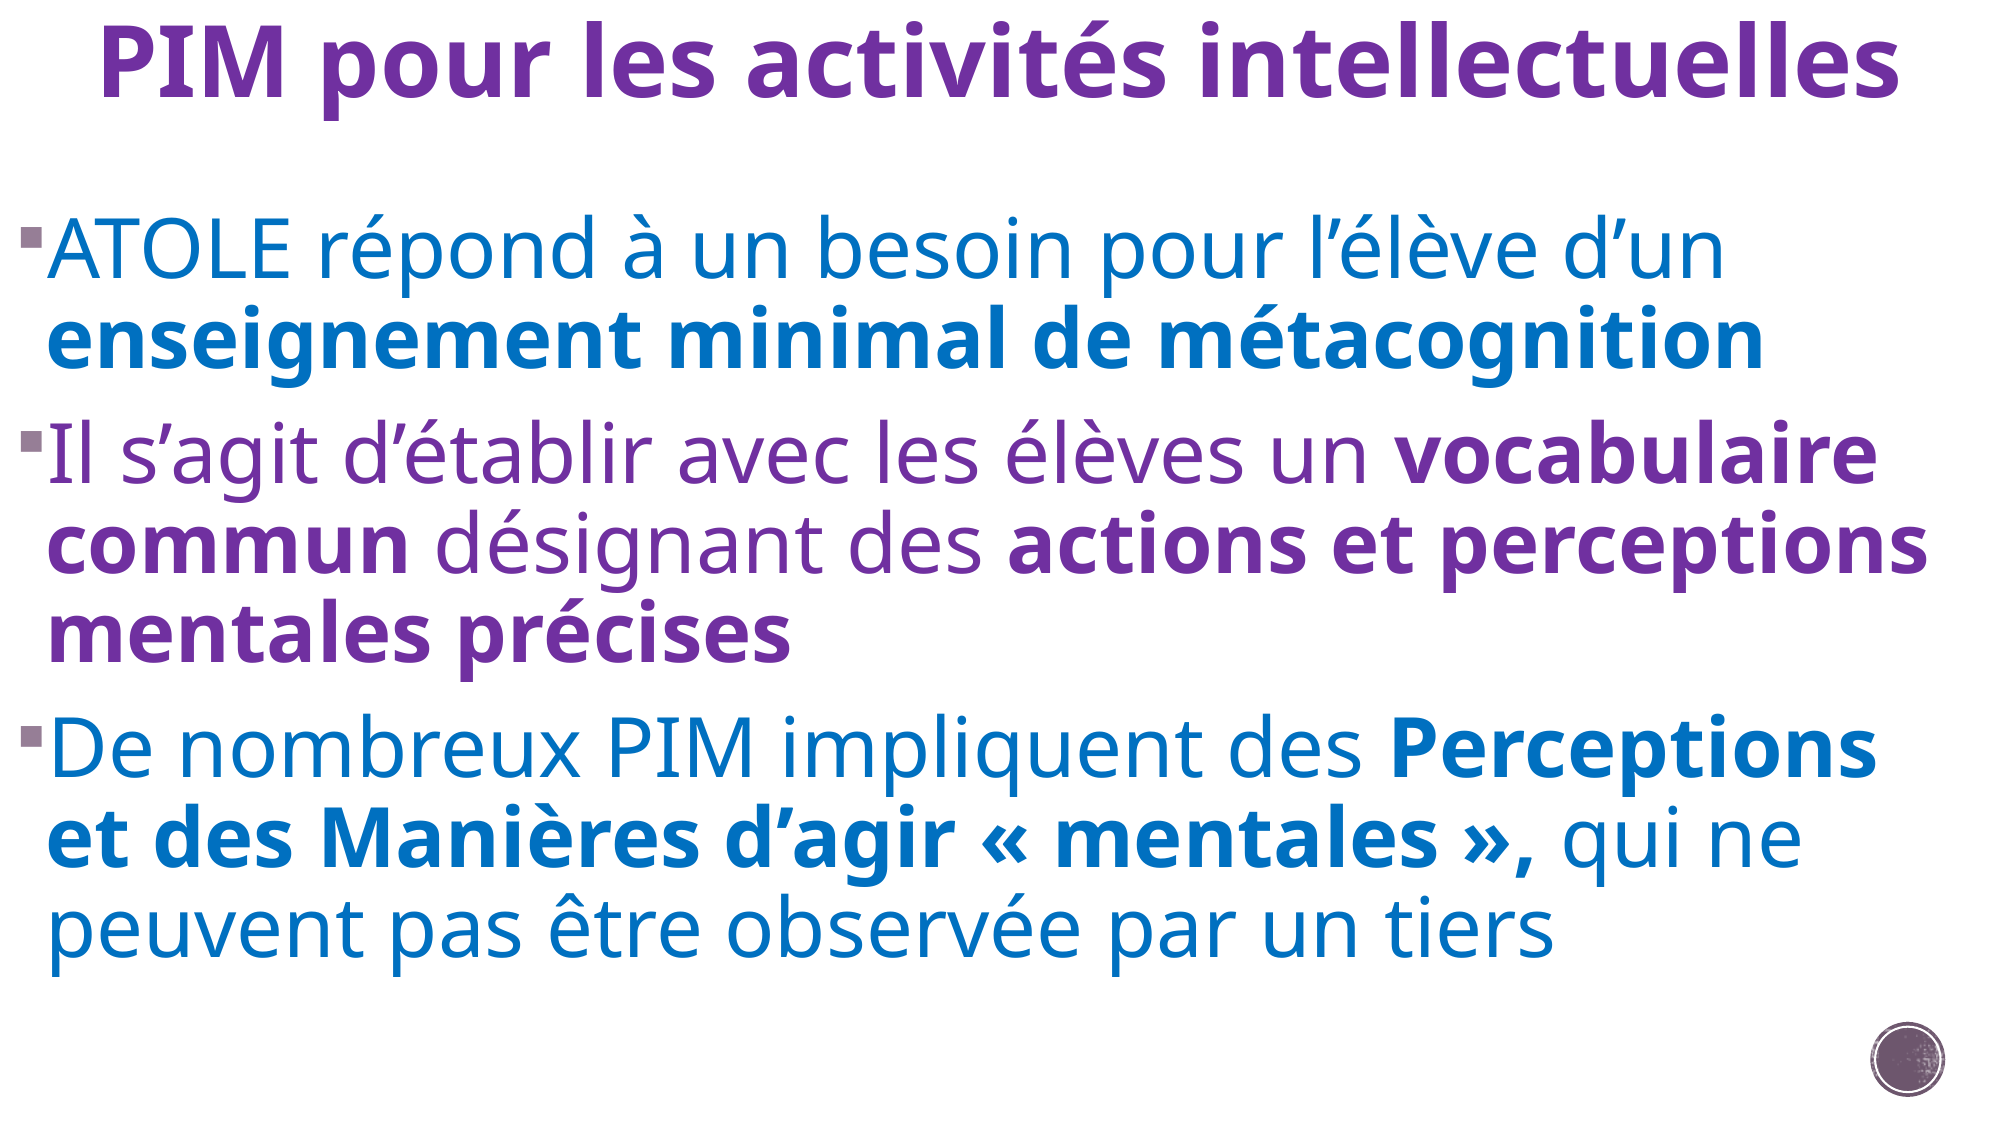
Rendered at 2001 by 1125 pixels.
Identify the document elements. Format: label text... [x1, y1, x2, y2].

list ATOLE répond à un besoin pour l’élève d’un enseignement minimal de métacognition Il s’agit d’établir avec les élèves un vocabulaire commun désignant des actions et perceptions mentales précises De nombreux PIM impliquent des Perceptions et des Manières d’agir « mentales », qui ne peuvent pas être observée par un tiers [0, 199, 2000, 1125]
title PIM pour les activités intellectuelles [0, 0, 2000, 131]
